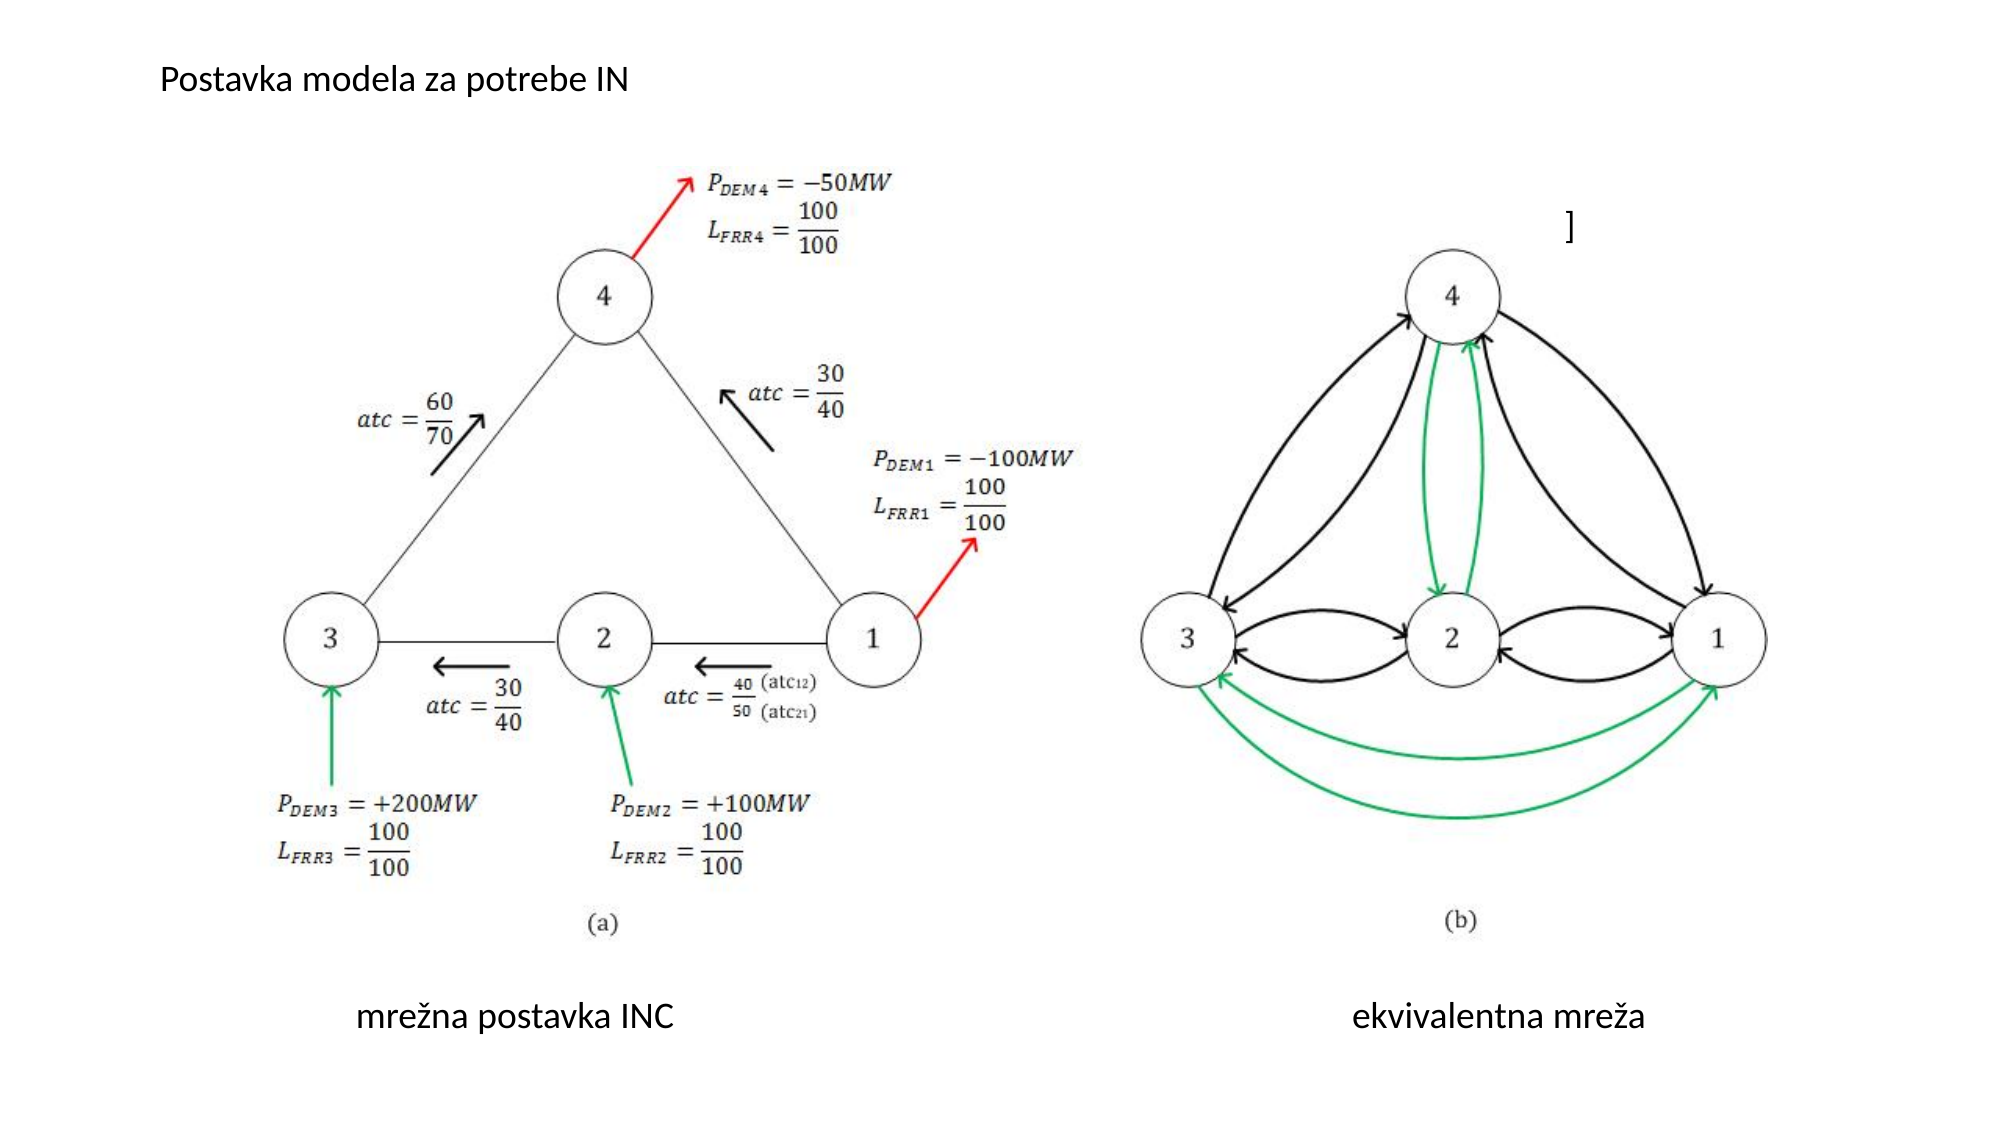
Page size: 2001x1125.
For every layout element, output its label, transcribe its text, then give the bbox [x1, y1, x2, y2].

picture [232, 166, 1768, 959]
text_box Postavka modela za potrebe IN [145, 46, 654, 107]
text_box mrežna postavka INC ekvivalentna mreža [145, 983, 1887, 1044]
